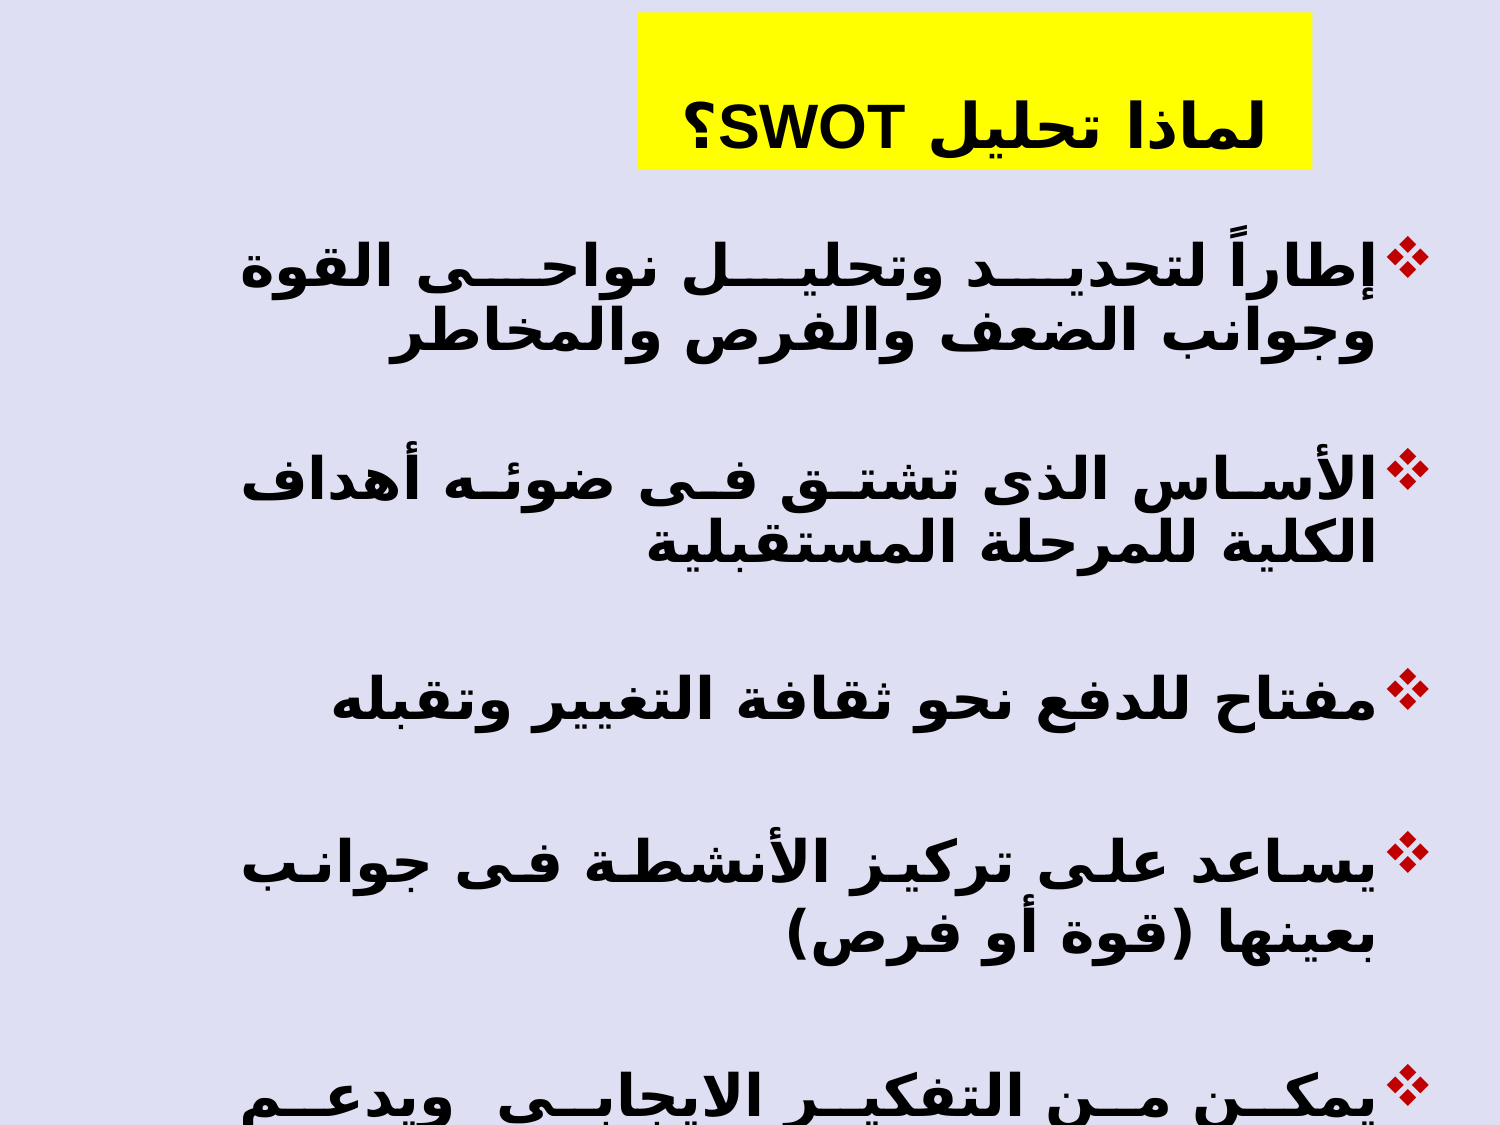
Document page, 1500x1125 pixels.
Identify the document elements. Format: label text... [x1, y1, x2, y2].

text_box لماذا تحليل SWOT؟ [637, 12, 1313, 169]
list إطاراً لتحديد وتحليل نواحى القوة وجوانب الضعف والفرص والمخاطر الأساس الذى تشتق فى ضوئه أهداف الكلية للمرحلة المستقبلية مفتاح للدفع نحو ثقافة التغيير وتقبله يساعد على تركيز الأنشطة فى جوانب بعينها (قوة أو فرص) يمكن من التفكير الايجابى ويدعم التفاعلات داخل نطاق العمل [224, 187, 1451, 963]
